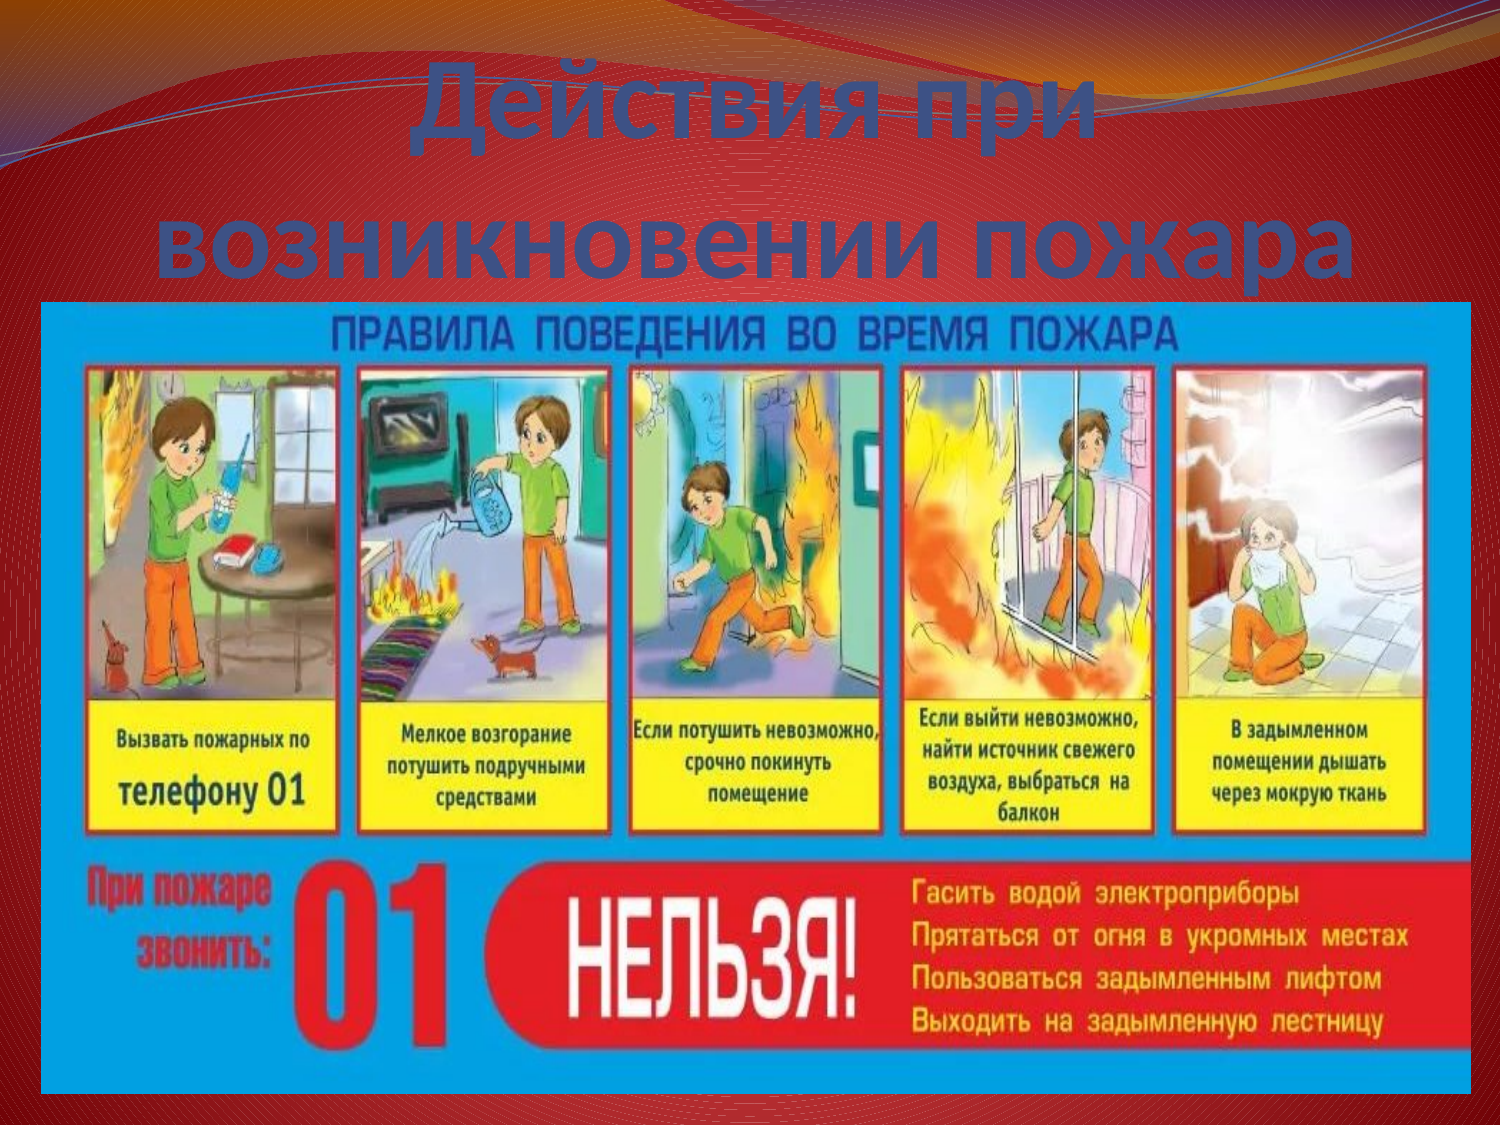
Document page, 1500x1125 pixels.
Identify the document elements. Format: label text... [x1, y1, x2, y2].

picture [386, 858, 451, 1052]
picture [852, 302, 1179, 841]
picture [79, 358, 345, 841]
picture [329, 302, 888, 842]
picture [1184, 302, 1430, 307]
picture [1163, 358, 1434, 841]
picture [85, 860, 274, 926]
picture [134, 927, 275, 975]
picture [482, 854, 1471, 1054]
picture [290, 855, 383, 1055]
title Действия при возникновении пожара [118, 78, 1394, 301]
picture [83, 302, 329, 307]
